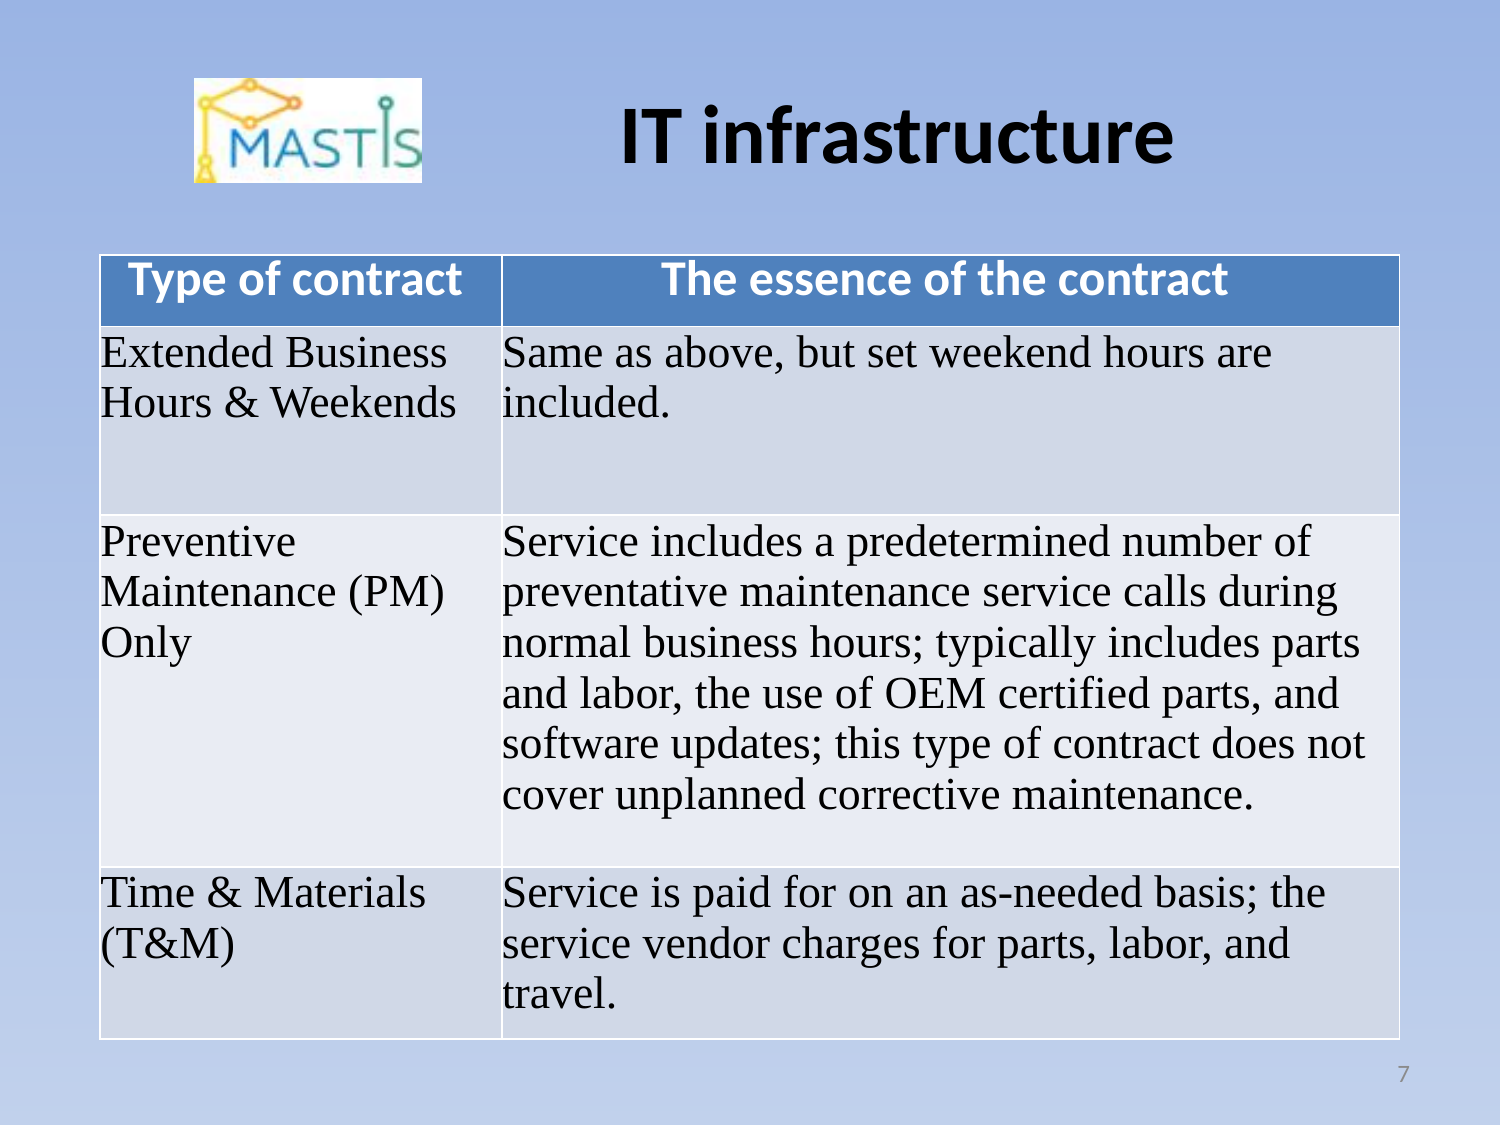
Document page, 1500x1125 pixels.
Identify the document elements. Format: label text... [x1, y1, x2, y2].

table_header The essence of the contract [503, 256, 1399, 326]
table_cell Service includes a predetermined number of preventative maintenance service calls during normal business hours; typically includes parts and labor, the use of OEM certified parts, and software updates; this type of contract does not cover unplanned corrective maintenance. [503, 516, 1399, 866]
table_cell Extended Business Hours & Weekends [101, 327, 501, 514]
table_cell Same as above, but set weekend hours are included. [503, 327, 1399, 514]
picture [194, 77, 422, 184]
title IT infrastructure [424, 78, 1376, 183]
slide_number 7 [1074, 1042, 1425, 1103]
table_cell Preventive Maintenance (PM) Only [101, 516, 501, 866]
table_cell Service is paid for on an as-needed basis; the service vendor charges for parts, labor, and travel. [503, 868, 1399, 1038]
table_cell Time & Materials (T&M) [101, 868, 501, 1038]
table_header Type of contract [101, 256, 501, 326]
